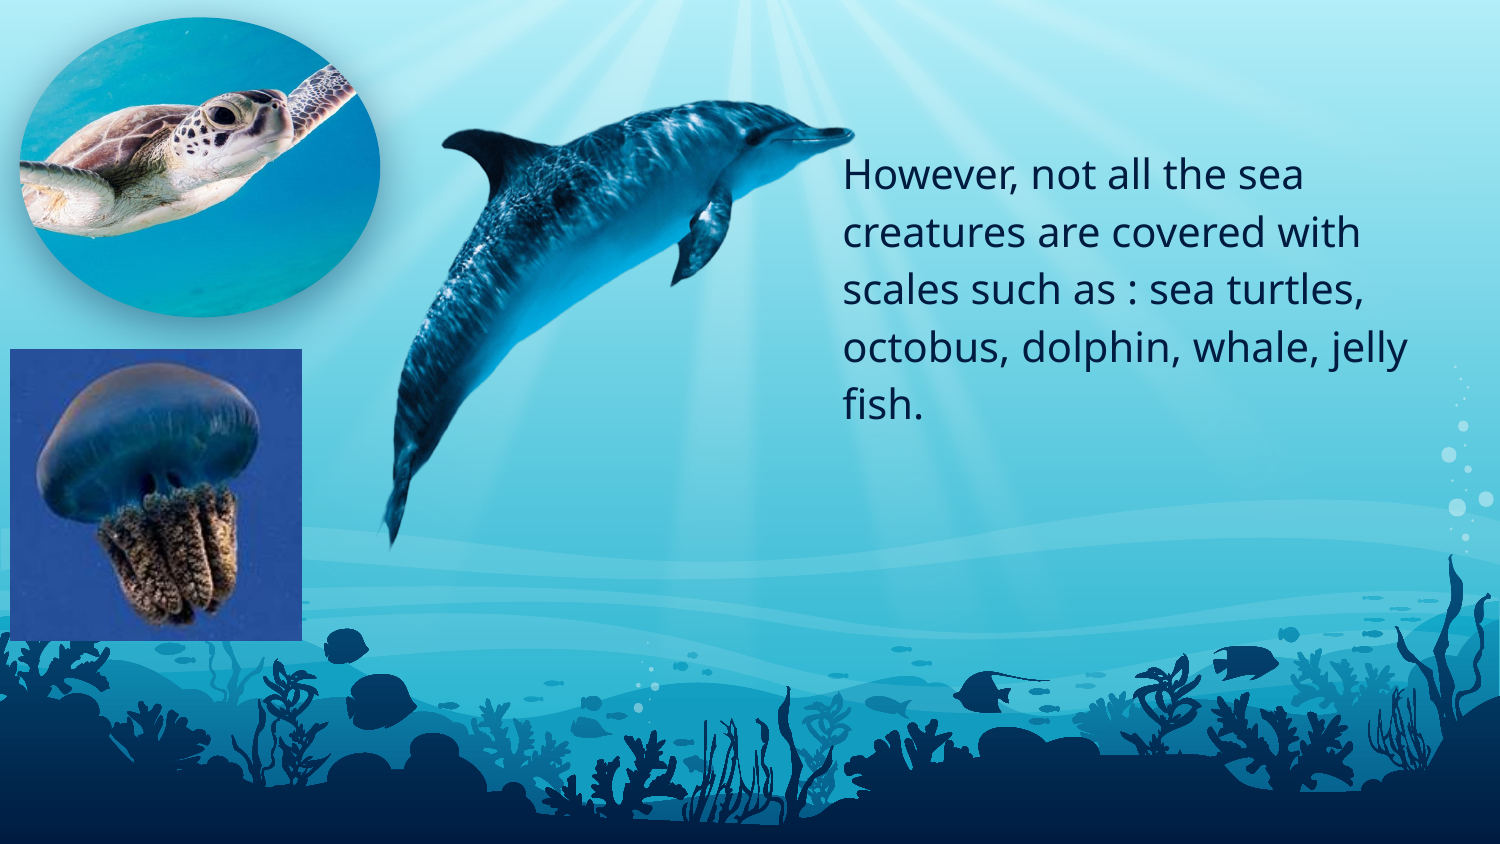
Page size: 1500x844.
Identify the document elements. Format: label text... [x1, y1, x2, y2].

list However, not all the sea creatures are covered with scales such as : sea turtles, octobus, dolphin, whale, jelly fish. [842, 73, 1441, 496]
picture [10, 0, 927, 641]
